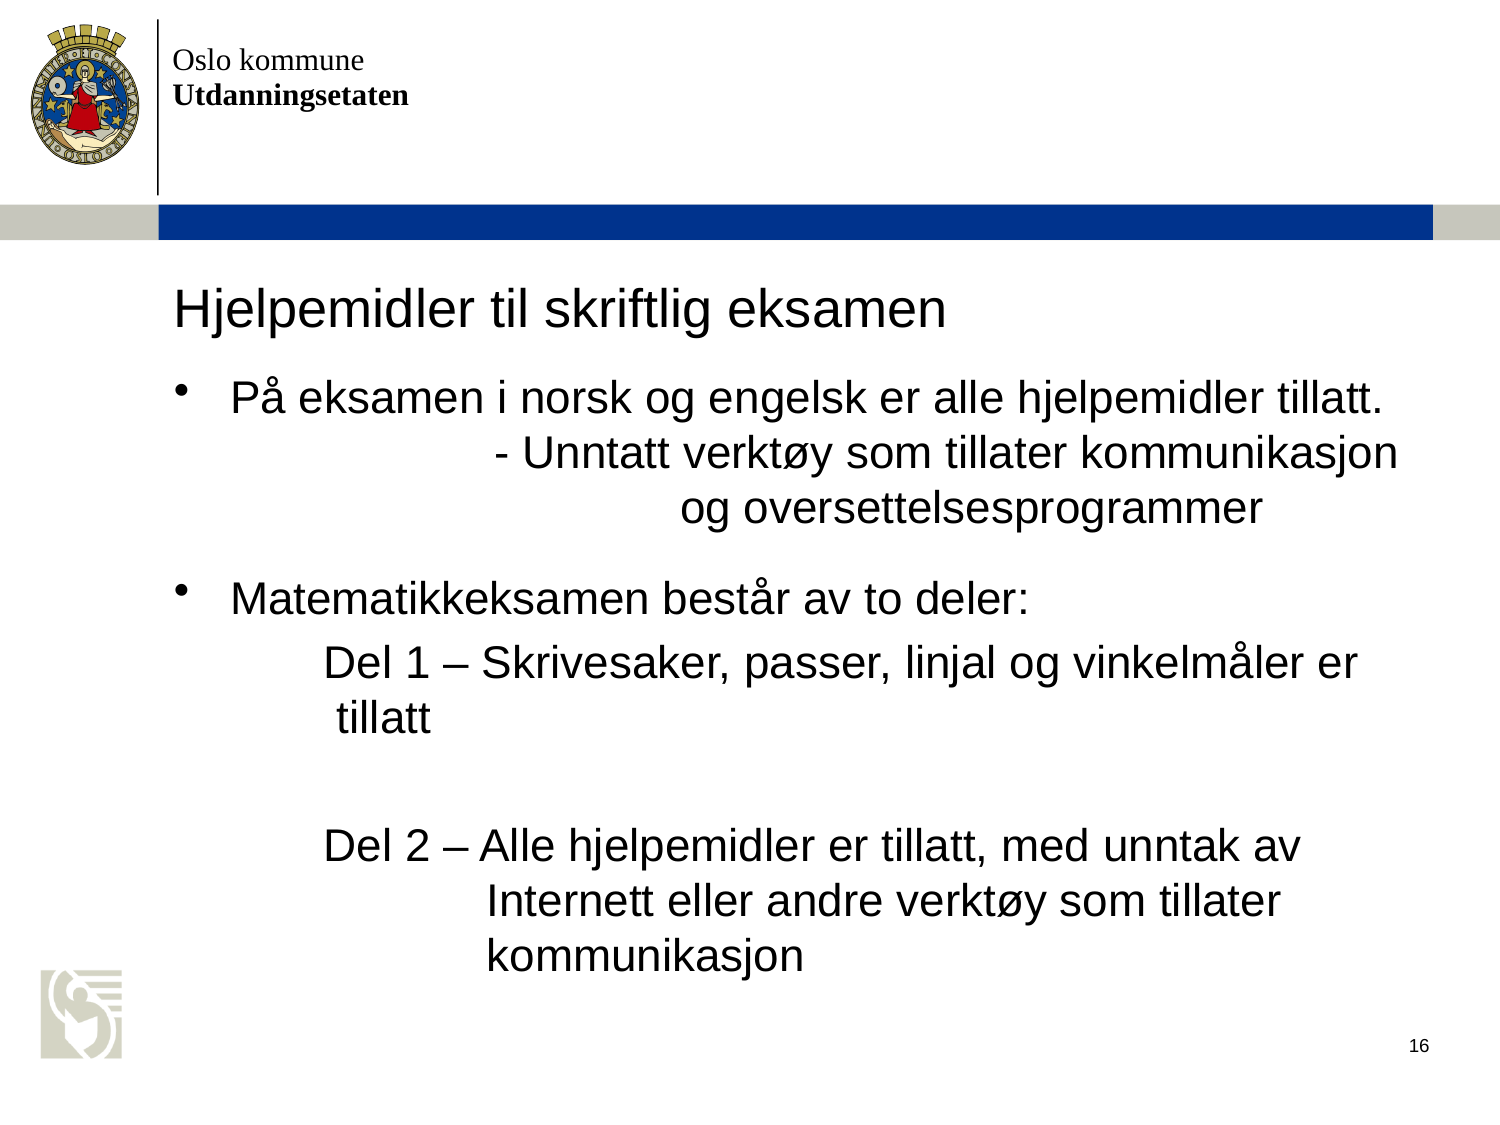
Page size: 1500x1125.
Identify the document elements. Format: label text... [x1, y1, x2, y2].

title Hjelpemidler til skriftlig eksamen [158, 265, 1430, 352]
slide_number 16 [1102, 1033, 1430, 1063]
list På eksamen i norsk og engelsk er alle hjelpemidler tillatt. - Unntatt verktøy som tillater kommunikasjon og oversettelsesprogrammer Matematikkeksamen består av to deler: Del 1 – Skrivesaker, passer, linjal og vinkelmåler er tillatt Del 2 – Alle hjelpemidler er tillatt, med unntak av Internett eller andre verktøy som tillater kommunikasjon [158, 360, 1430, 963]
picture [25, 20, 145, 169]
picture [38, 967, 124, 1061]
